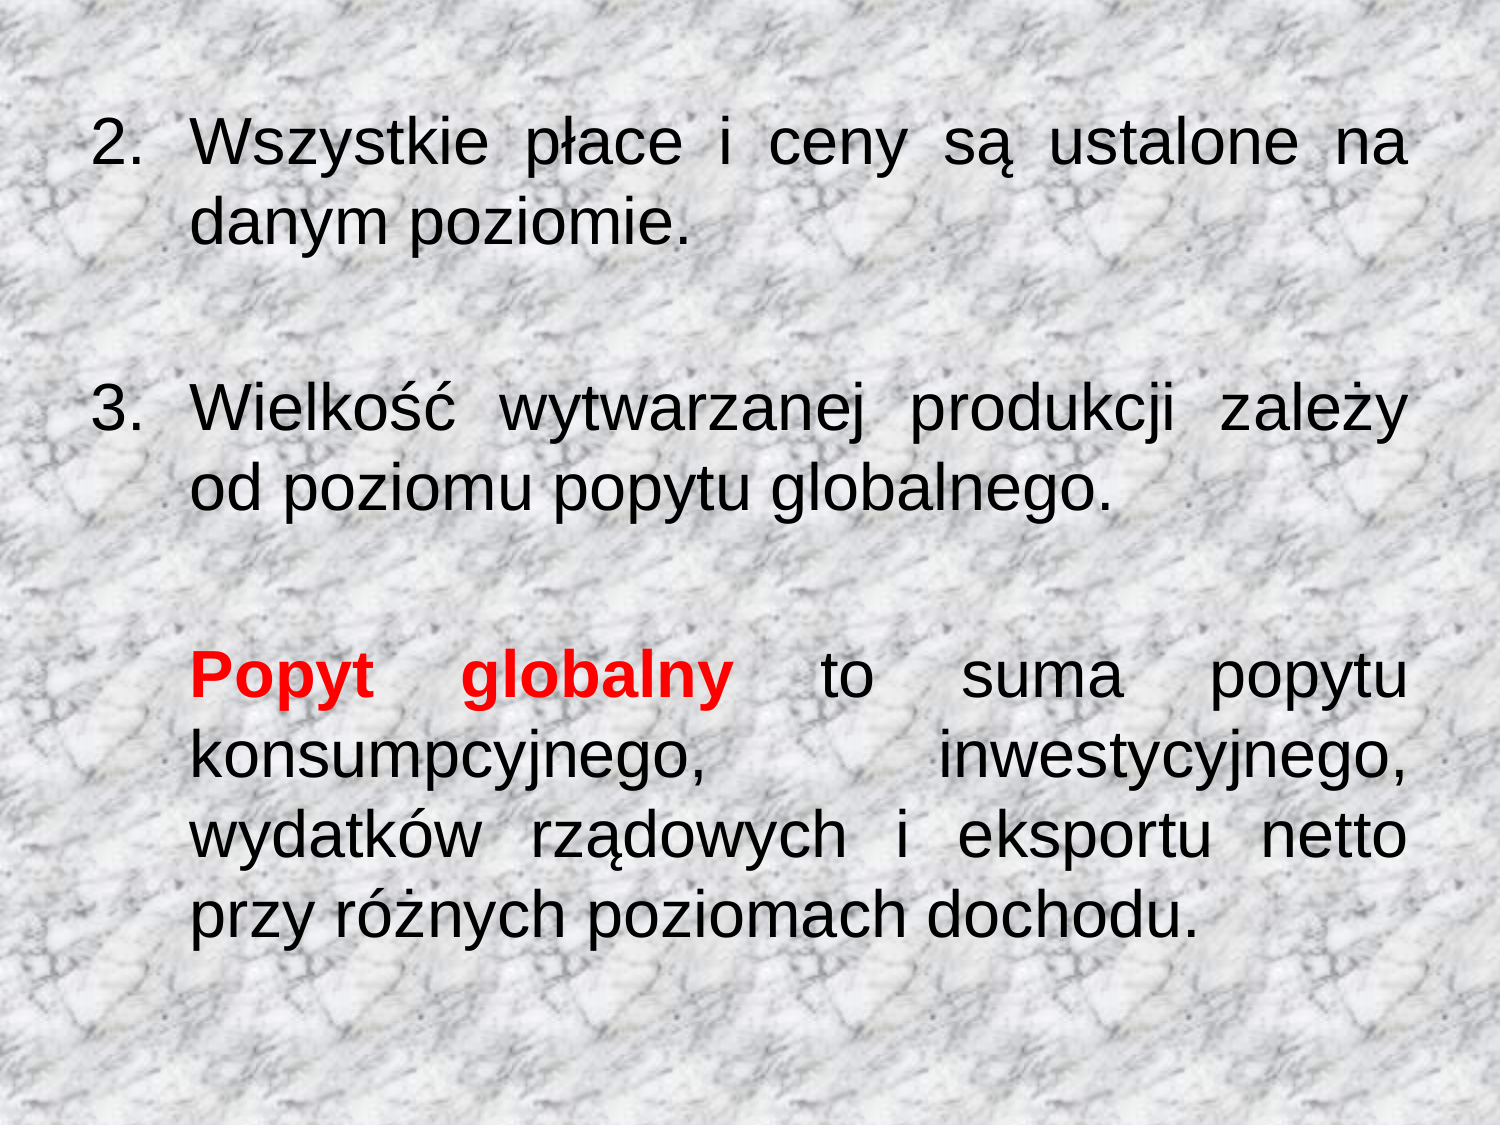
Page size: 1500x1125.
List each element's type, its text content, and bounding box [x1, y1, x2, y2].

picture [0, 0, 1500, 1125]
list Wszystkie płace i ceny są ustalone na danym poziomie. Wielkość wytwarzanej produkcji zależy od poziomu popytu globalnego. Popyt globalny to suma popytu konsumpcyjnego, inwestycyjnego, wydatków rządowych i eksportu netto przy różnych poziomach dochodu. [75, 90, 1425, 1005]
